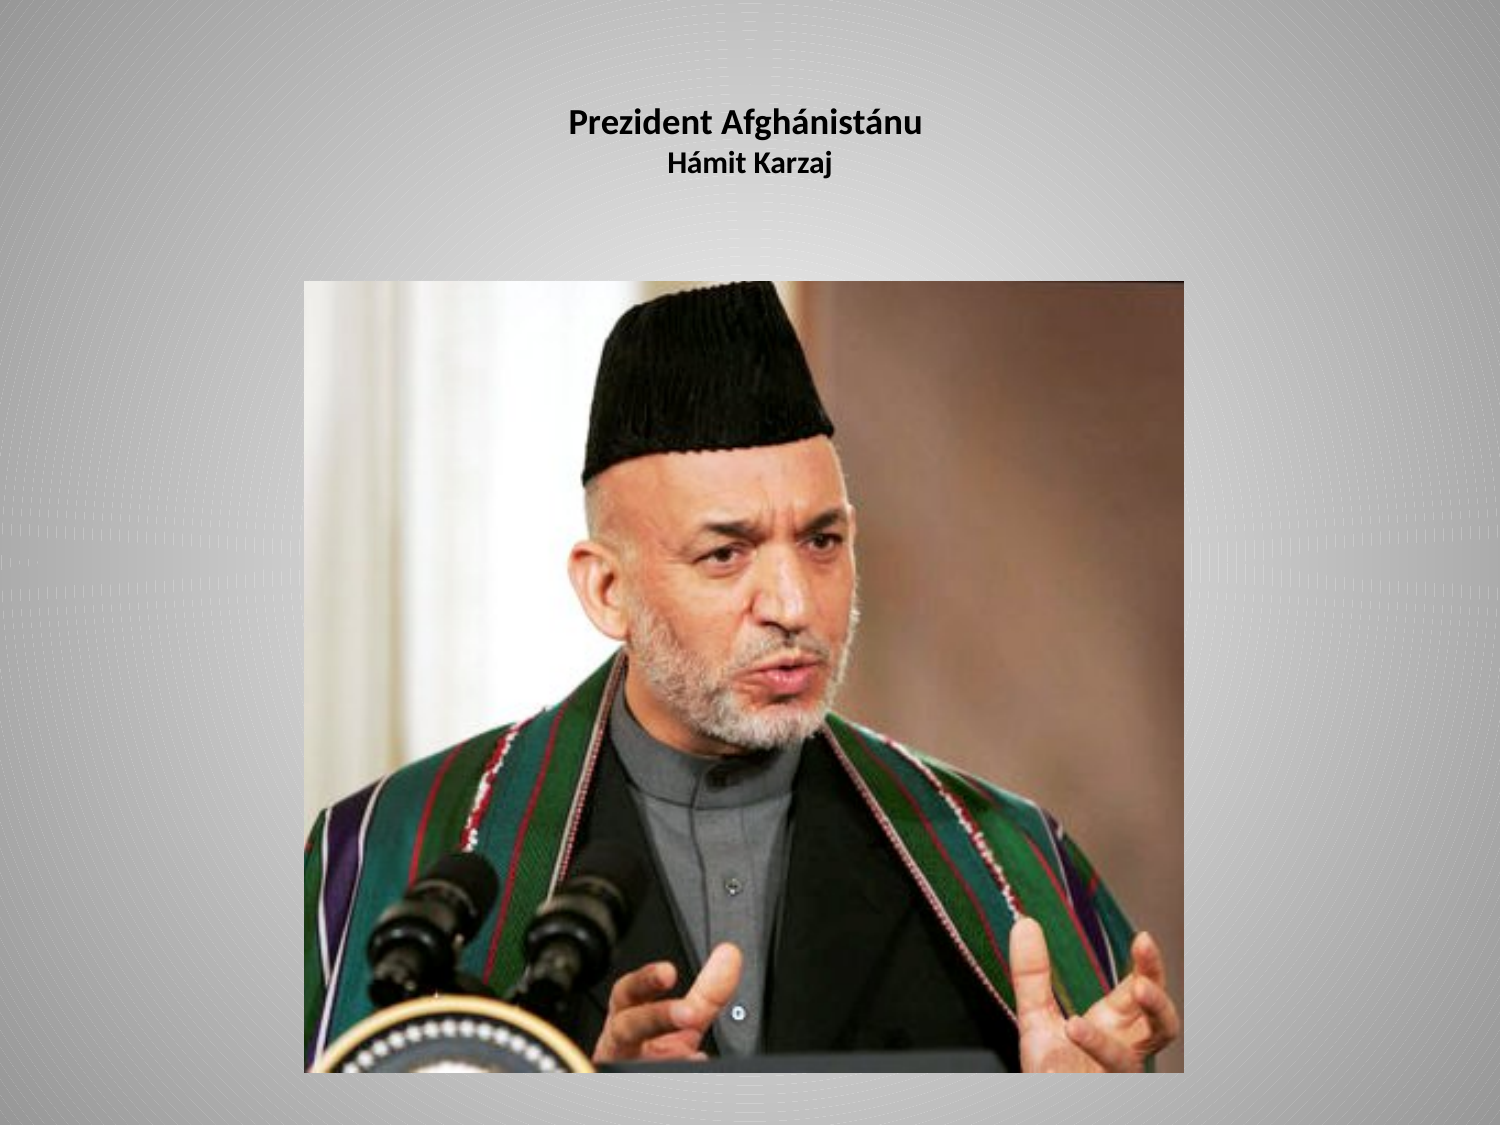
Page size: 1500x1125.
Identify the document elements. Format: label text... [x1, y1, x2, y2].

title Prezident Afghánistánu Hámit Karzaj [75, 45, 1425, 233]
picture [304, 280, 1184, 1073]
